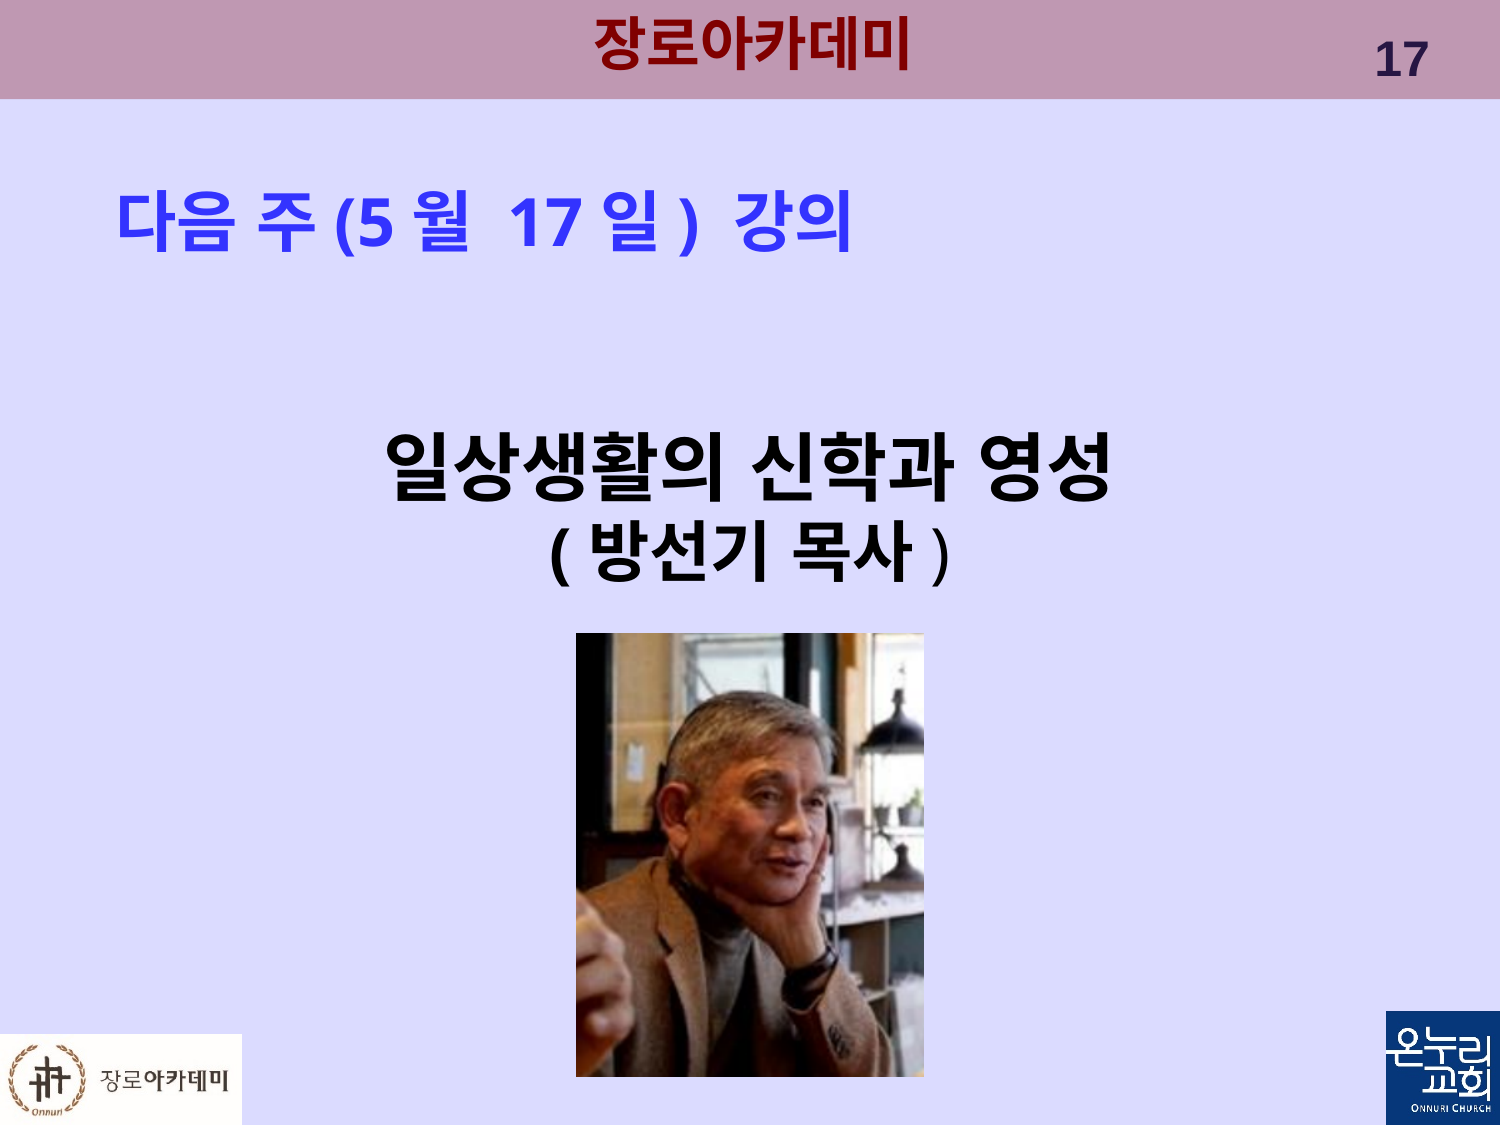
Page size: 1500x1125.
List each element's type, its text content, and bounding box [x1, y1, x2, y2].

picture [576, 633, 924, 1078]
picture [0, 1034, 242, 1125]
picture [1386, 1011, 1500, 1125]
text_box 다음 주(5월 17일) 강의 일상생활의 신학과 영성 (방선기 목사) [100, 172, 1400, 602]
